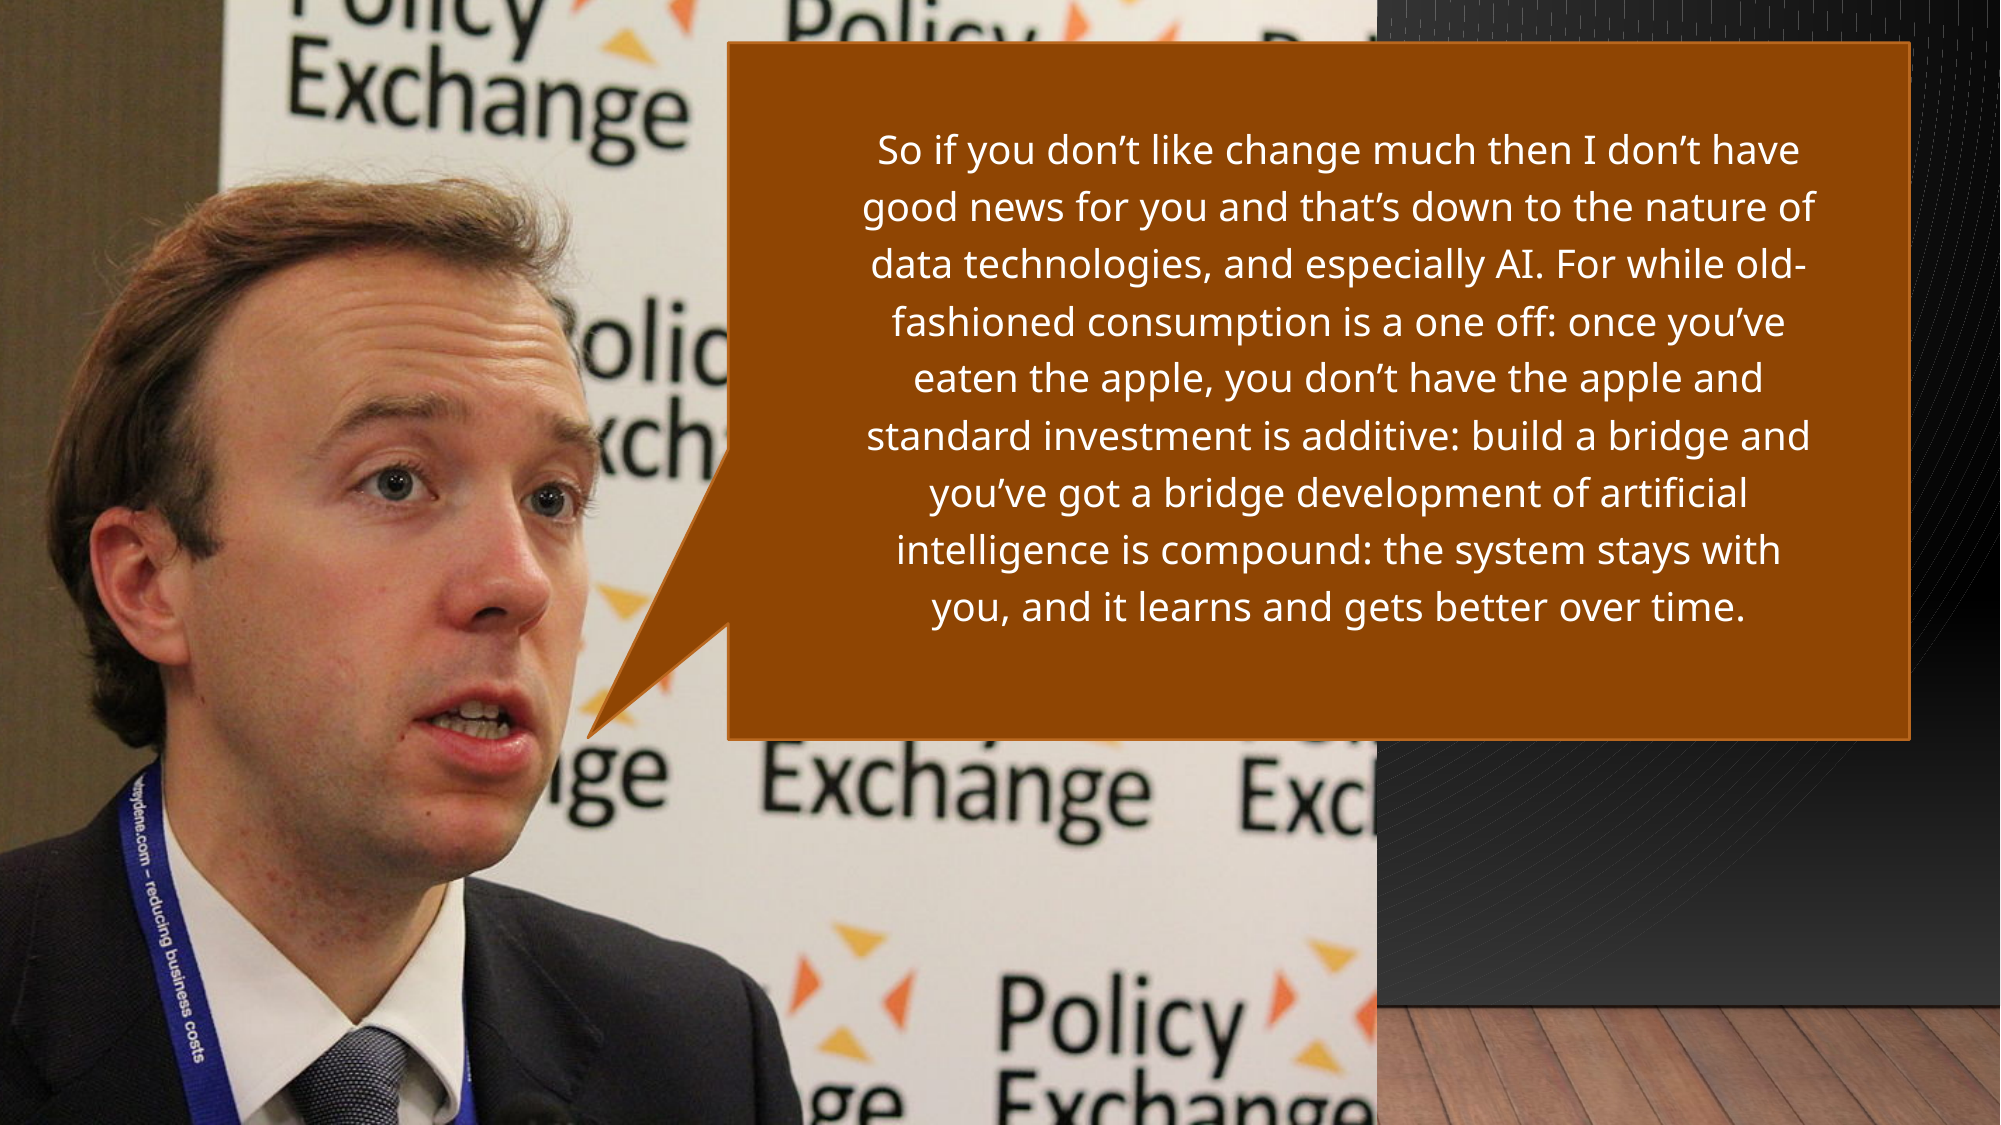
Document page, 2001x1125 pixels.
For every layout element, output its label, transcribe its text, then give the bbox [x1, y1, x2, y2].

picture [0, 0, 2000, 1125]
text_box [1377, 41, 1911, 741]
list So if you don’t like change much then I don’t have good news for you and that’s down to the nature of data technologies, and especially AI. For while old-fashioned consumption is a one off: once you’ve eaten the apple, you don’t have the apple and standard investment is additive: build a bridge and you’ve got a bridge development of artificial intelligence is compound: the system stays with you, and it learns and gets better over time. [1377, 108, 1836, 675]
